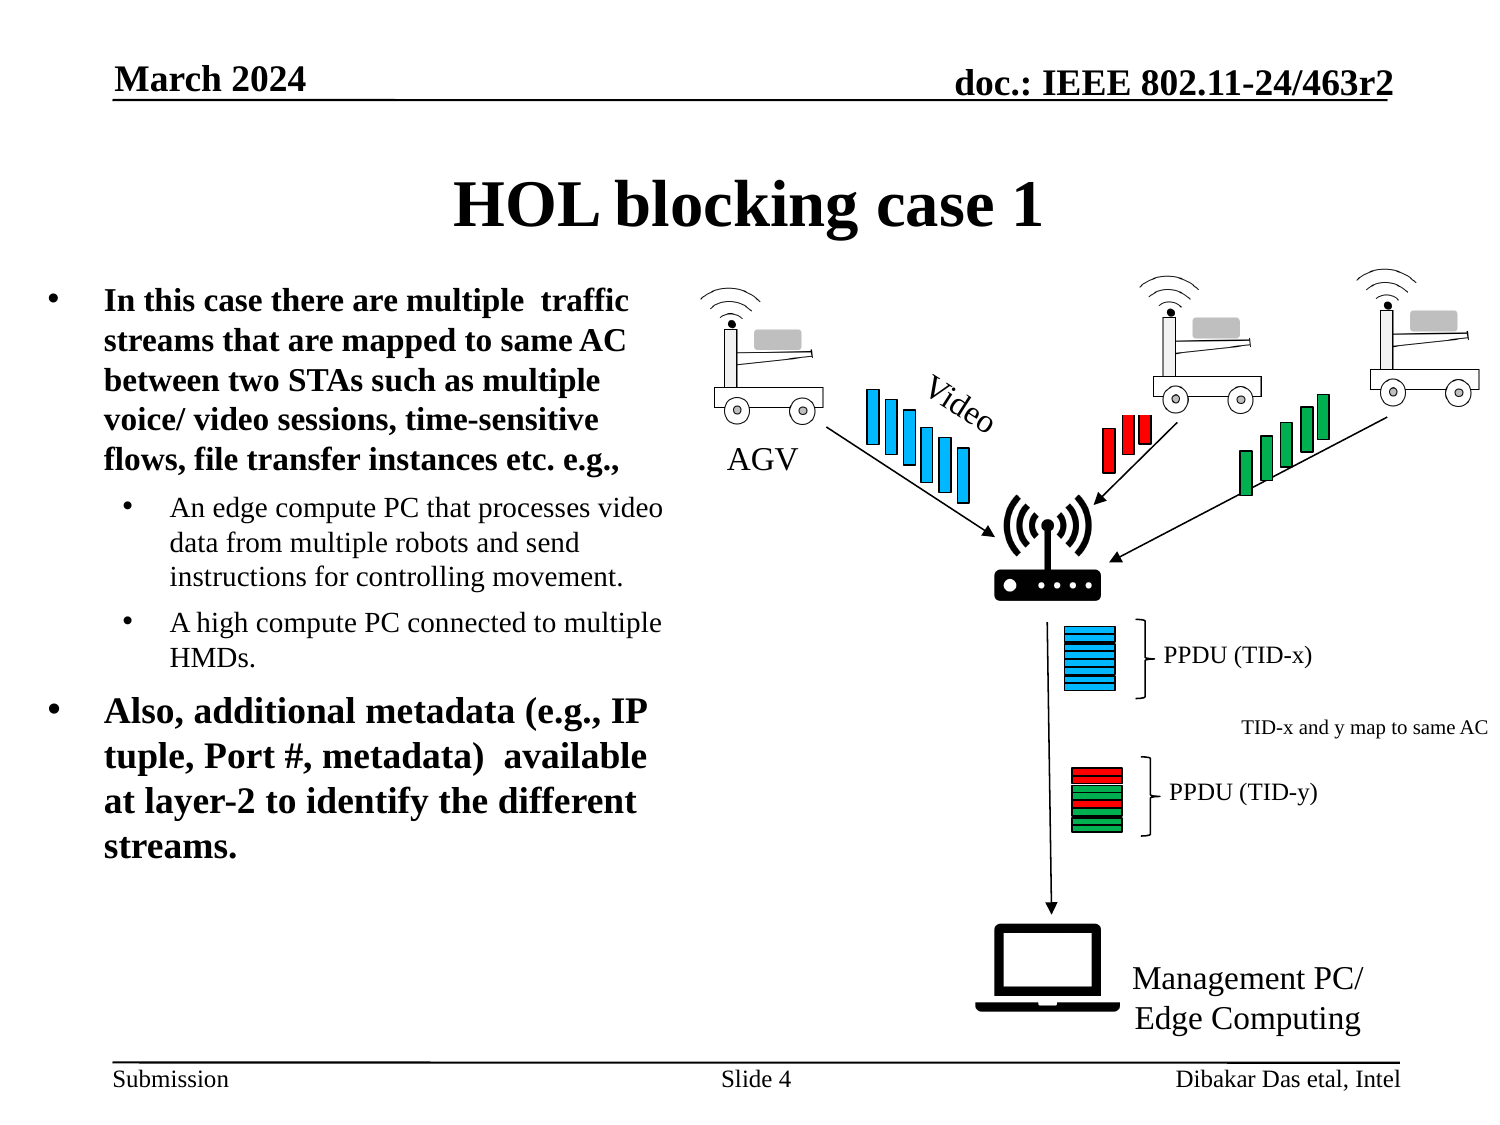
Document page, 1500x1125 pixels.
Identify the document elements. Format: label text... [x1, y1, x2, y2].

text_box Management PC/ Edge Computing [1132, 956, 1365, 1036]
text_box [903, 409, 916, 425]
picture [971, 471, 1123, 623]
text_box [1135, 619, 1149, 699]
text_box TID-x and y map to same AC [1226, 706, 1500, 746]
text_box [1064, 666, 1115, 675]
footer Dibakar Das etal, Intel [878, 1061, 1402, 1093]
text_box [1072, 776, 1123, 784]
text_box [1064, 634, 1115, 643]
picture [971, 892, 1123, 1043]
text_box [1064, 650, 1115, 658]
text_box [1301, 407, 1313, 415]
text_box [1072, 824, 1123, 833]
text_box Video [917, 364, 1006, 426]
text_box [1072, 808, 1123, 817]
picture [683, 283, 838, 427]
text_box AGV [726, 436, 799, 477]
text_box [1064, 643, 1115, 650]
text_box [1093, 422, 1103, 506]
text_box [1140, 756, 1154, 837]
picture [1339, 265, 1494, 408]
text_box PPDU (TID-x) [1149, 630, 1328, 676]
text_box [1064, 658, 1115, 666]
title HOL blocking case 1 [112, 112, 1388, 288]
text_box [1072, 768, 1123, 776]
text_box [1108, 416, 1388, 563]
slide_number Slide 4 [712, 1061, 800, 1123]
text_box [1072, 817, 1123, 824]
list In this case there are multiple traffic streams that are mapped to same AC between two STAs such as multiple voice/ video sessions, time-sensitive flows, file transfer instances etc. e.g., An edge compute PC that processes video data from multiple robots and send instructions for controlling movement. A high compute PC connected to multiple HMDs. Also, additional metadata (e.g., IP tuple, Port #, metadata) available at layer-2 to identify the different streams. [32, 270, 704, 1032]
text_box [1072, 800, 1123, 808]
text_box [867, 389, 879, 425]
text_box PPDU (TID-y) [1154, 768, 1334, 813]
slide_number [114, 54, 423, 100]
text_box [826, 426, 996, 538]
text_box [1072, 785, 1123, 792]
picture [1121, 272, 1277, 415]
text_box [1317, 394, 1330, 415]
text_box [1064, 676, 1115, 683]
text_box [1072, 792, 1123, 800]
text_box [885, 399, 898, 425]
text_box [1064, 683, 1115, 691]
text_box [1047, 621, 1052, 915]
